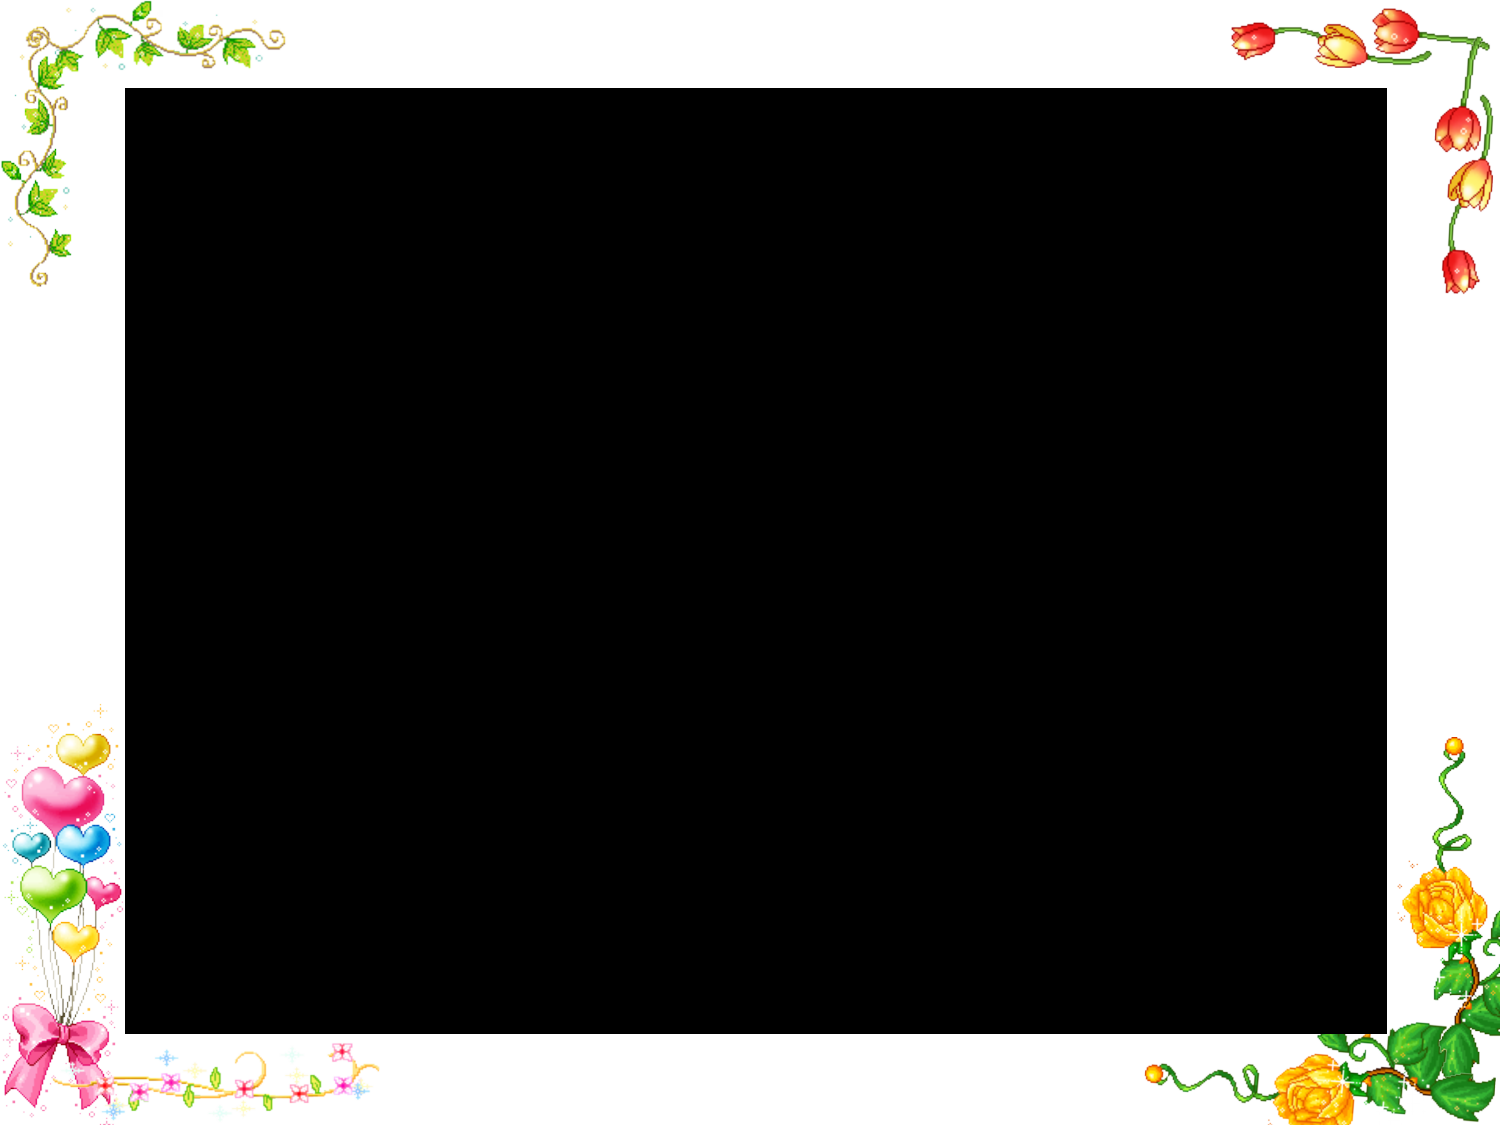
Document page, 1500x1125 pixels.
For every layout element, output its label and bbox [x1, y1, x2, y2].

picture [0, 0, 312, 313]
picture [1157, 0, 1500, 369]
picture [1141, 737, 1500, 1125]
picture [0, 687, 395, 1125]
list [124, 87, 1388, 1035]
